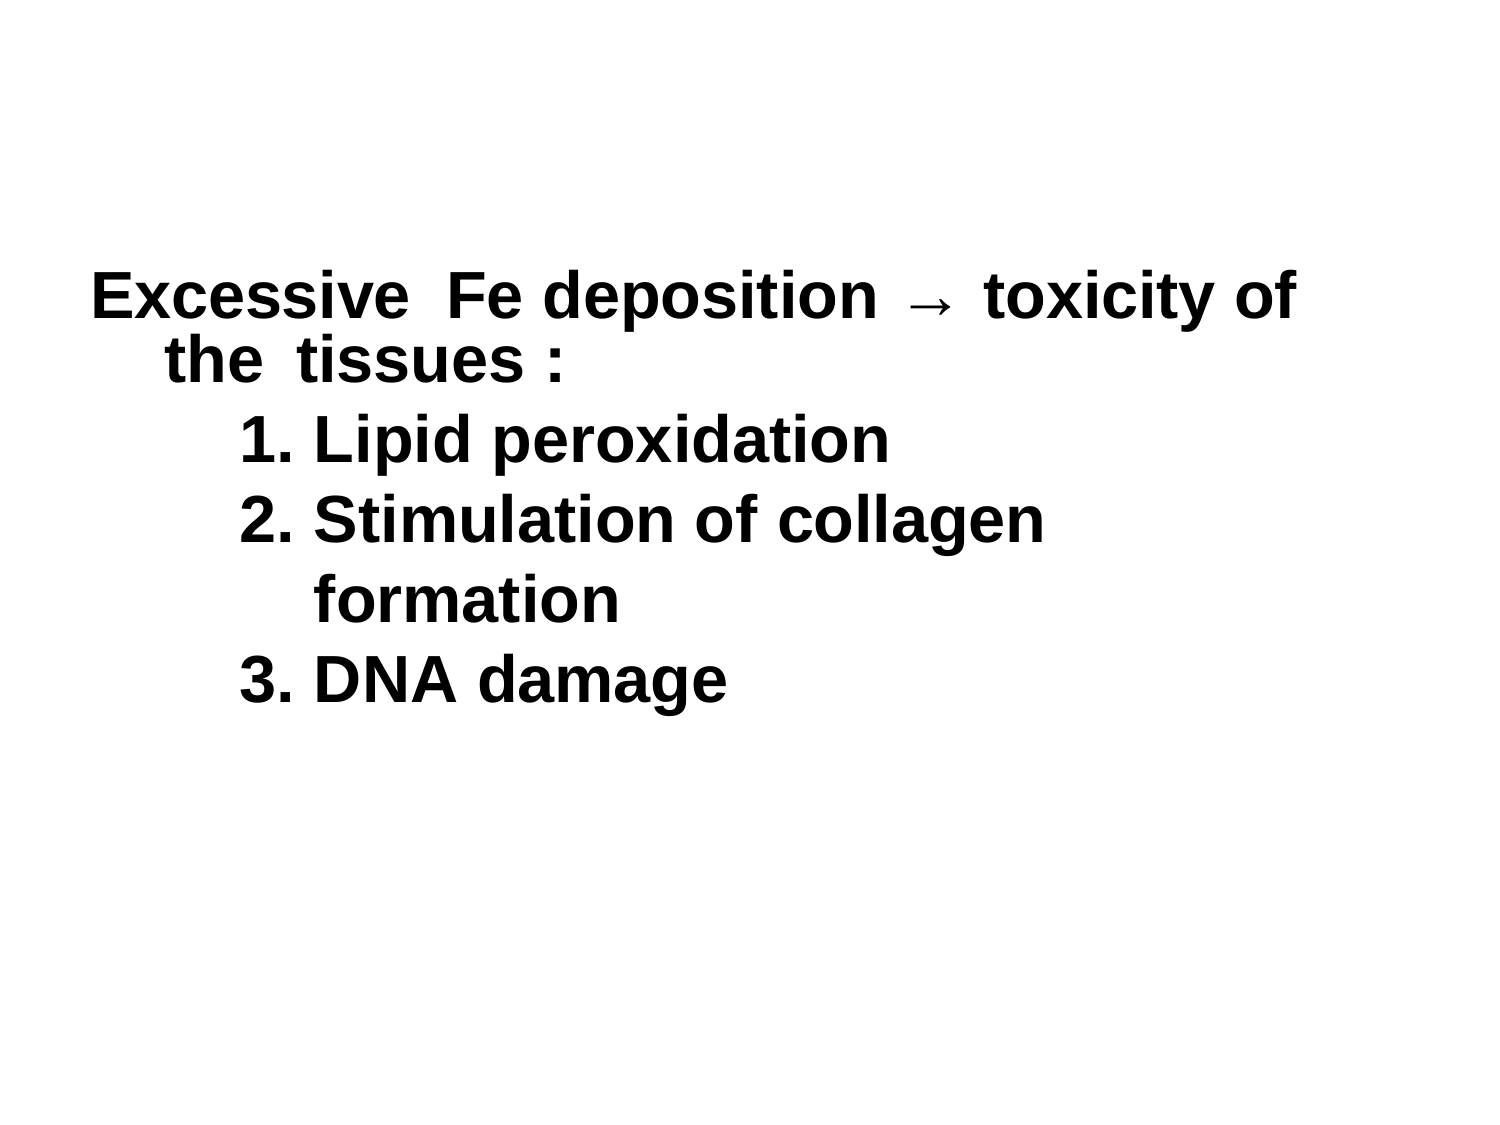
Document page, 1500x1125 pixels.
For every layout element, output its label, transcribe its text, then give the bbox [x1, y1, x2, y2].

text_box Excessive Fe deposition → toxicity of the tissues : Lipid peroxidation Stimulation of collagen formation DNA damage [87, 249, 1375, 716]
